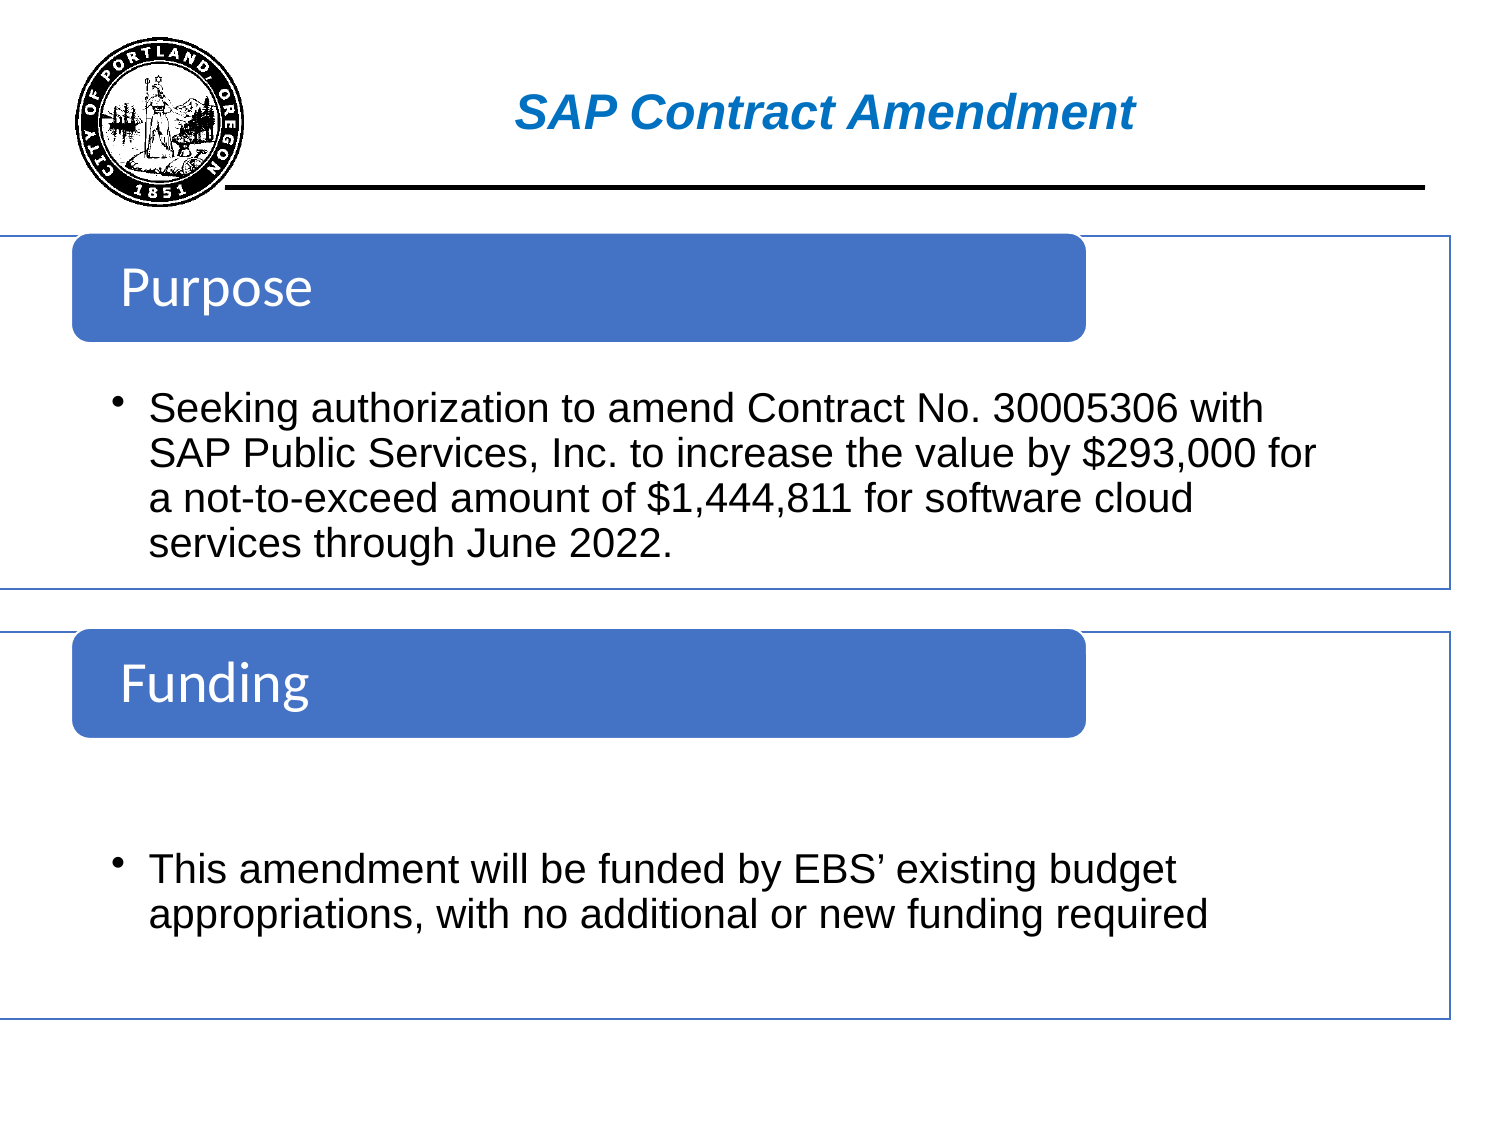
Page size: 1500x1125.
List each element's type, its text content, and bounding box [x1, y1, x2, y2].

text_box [0, 226, 1451, 1025]
title SAP Contract Amendment [224, 44, 1426, 176]
picture [75, 37, 244, 207]
